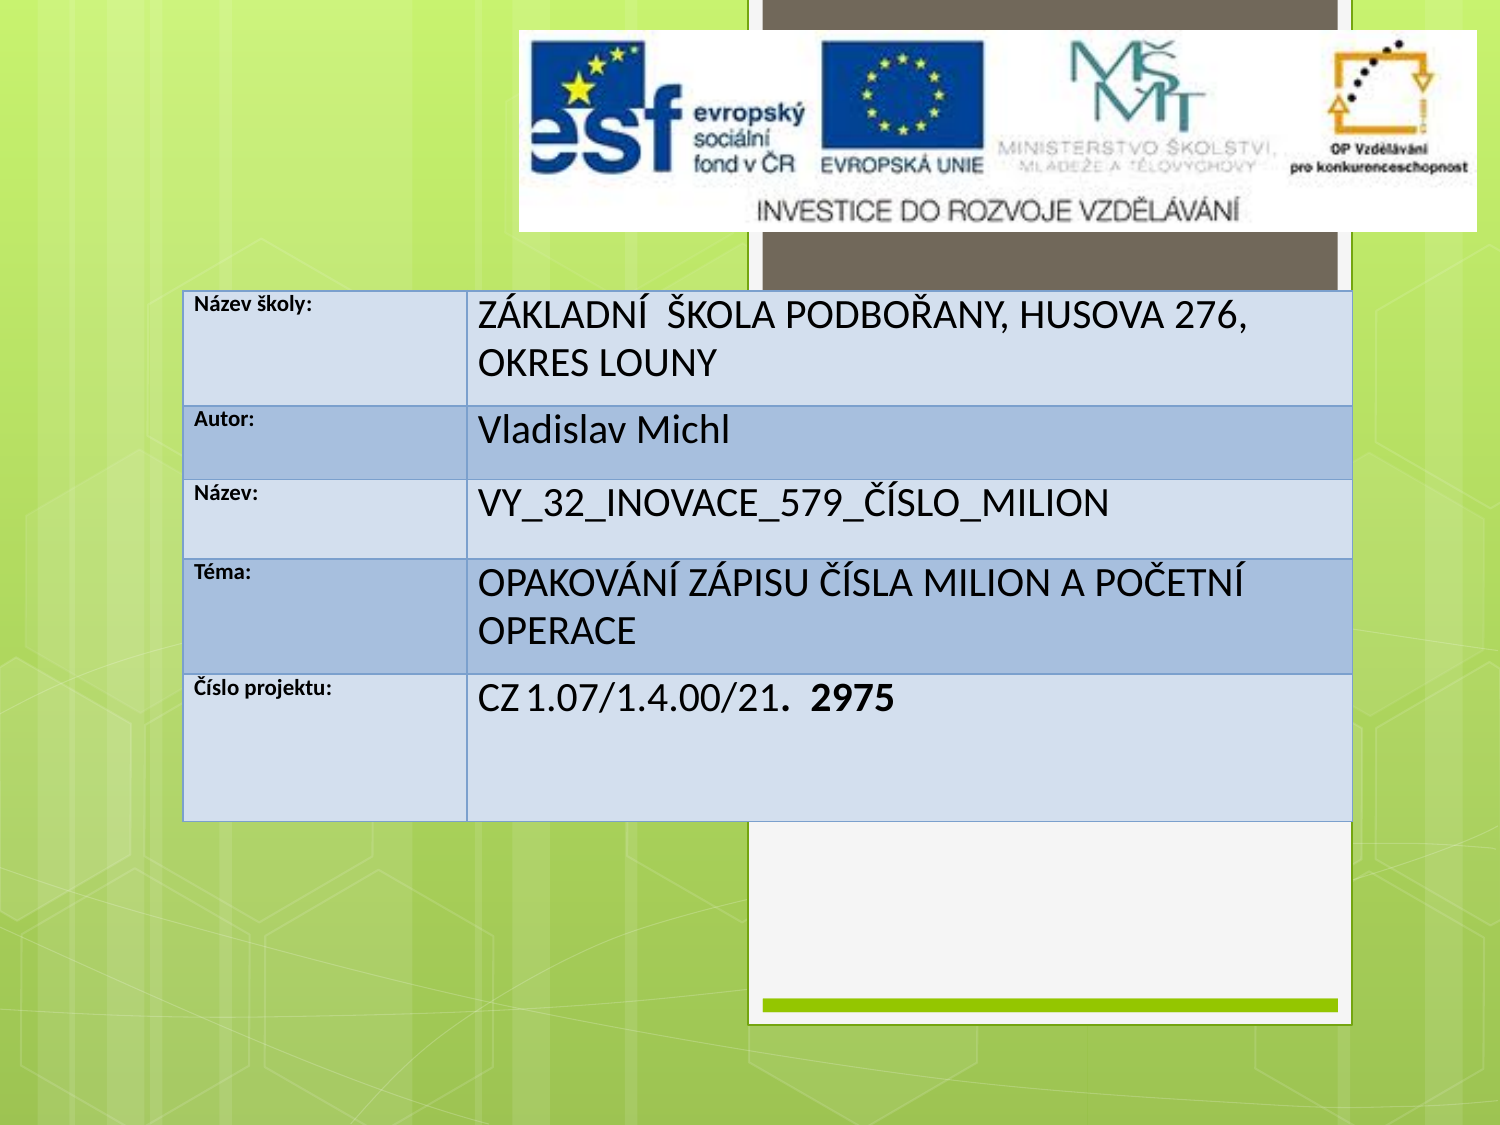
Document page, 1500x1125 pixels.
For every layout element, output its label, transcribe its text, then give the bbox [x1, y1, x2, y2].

table_cell Název: [184, 480, 466, 558]
table_cell VY_32_INOVACE_579_ČÍSLO_MILION [468, 480, 1352, 558]
table_header ZÁKLADNÍ ŠKOLA PODBOŘANY, HUSOVA 276, OKRES LOUNY [468, 292, 1352, 405]
table_header Název školy: [184, 292, 466, 405]
table_cell Vladislav Michl [468, 407, 1352, 479]
table_cell OPAKOVÁNÍ ZÁPISU ČÍSLA MILION A POČETNÍ OPERACE [468, 560, 1352, 673]
table_cell CZ 1.07/1.4.00/21. 2975 [468, 675, 1352, 821]
table_cell Číslo projektu: [184, 675, 466, 821]
picture [519, 30, 1477, 232]
table_cell Autor: [184, 407, 466, 479]
table_cell Téma: [184, 560, 466, 673]
